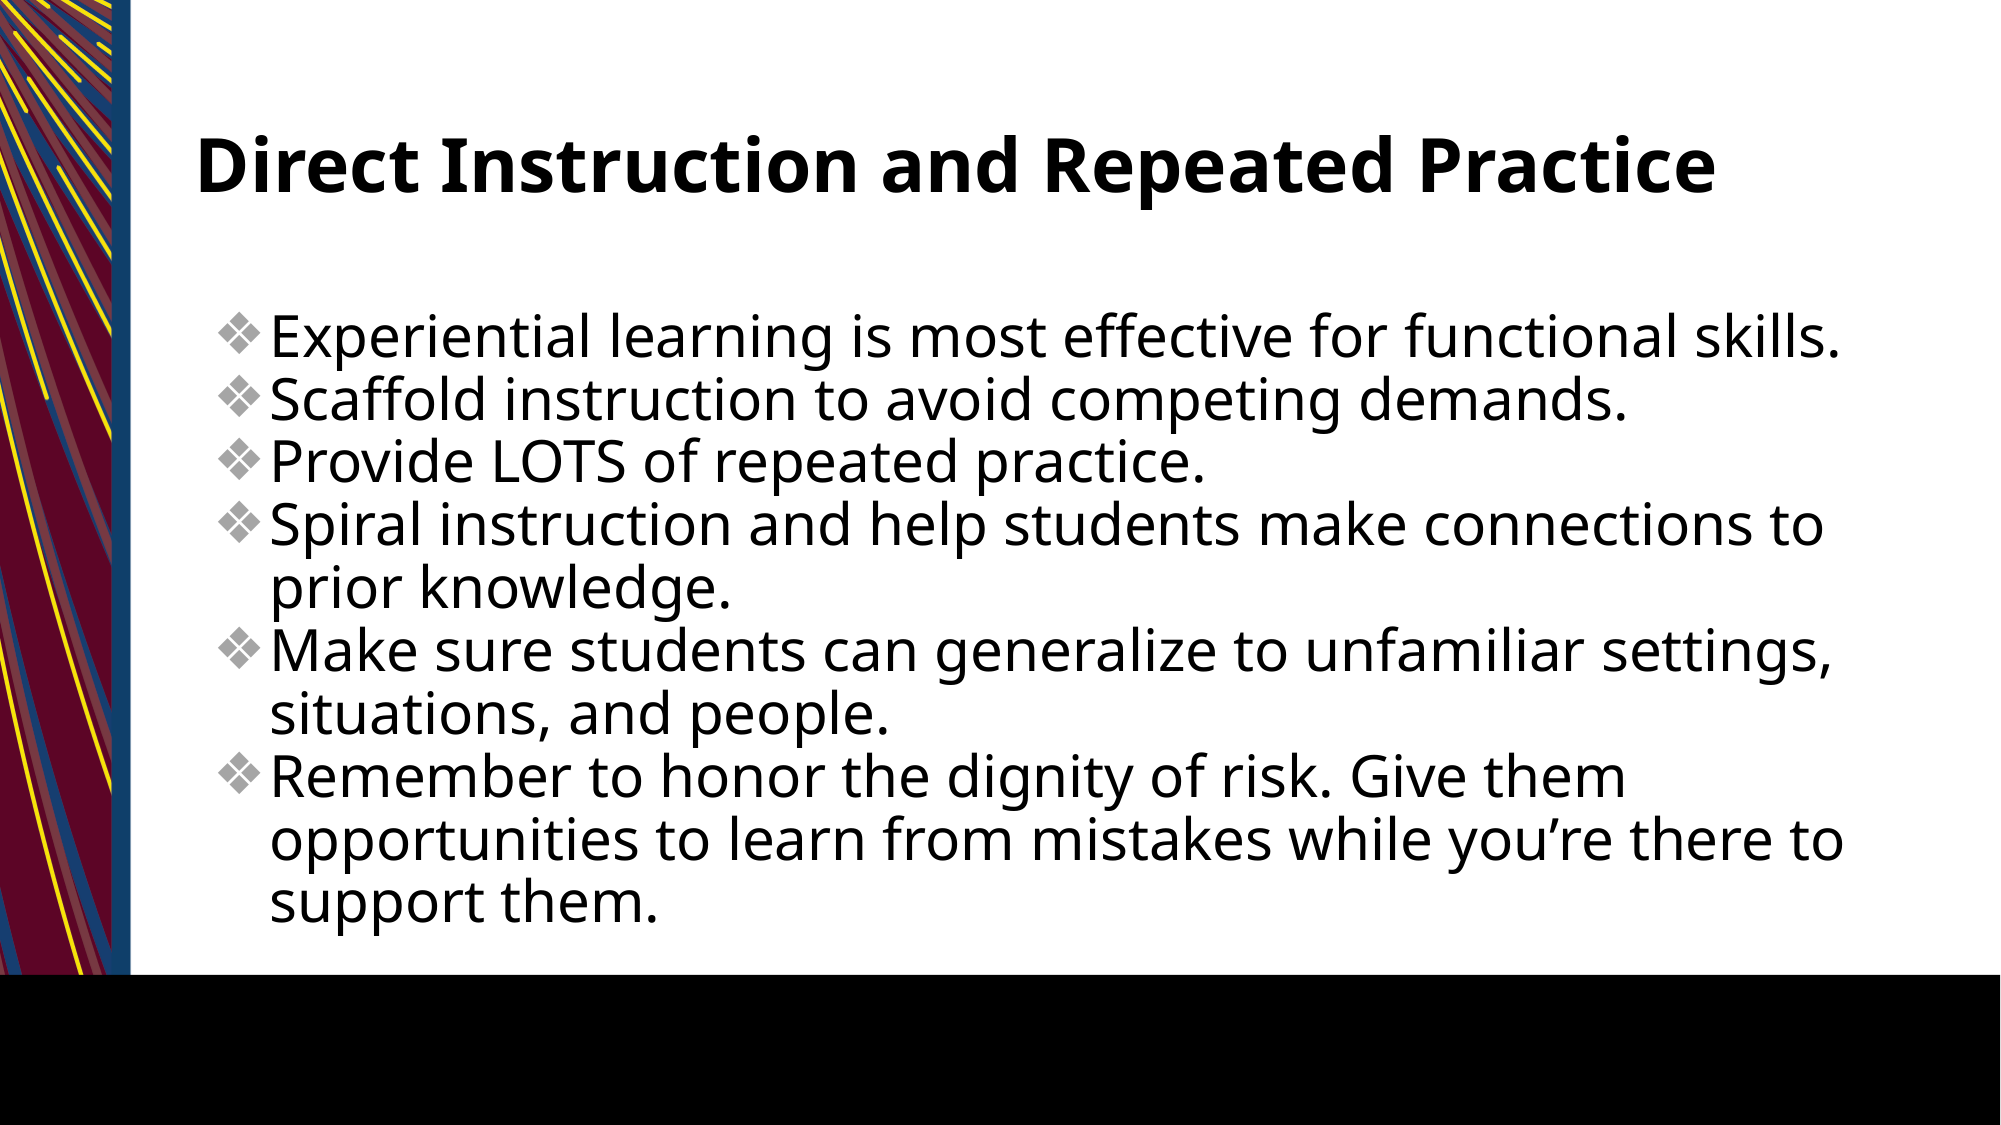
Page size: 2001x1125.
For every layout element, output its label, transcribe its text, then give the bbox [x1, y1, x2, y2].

title Direct Instruction and Repeated Practice [179, 59, 1948, 278]
list Experiential learning is most effective for functional skills. Scaffold instruction to avoid competing demands. Provide LOTS of repeated practice. Spiral instruction and help students make connections to prior knowledge. Make sure students can generalize to unfamiliar settings, situations, and people. Remember to honor the dignity of risk. Give them opportunities to learn from mistakes while you’re there to support them. [179, 299, 1948, 946]
picture [0, 0, 2001, 1125]
